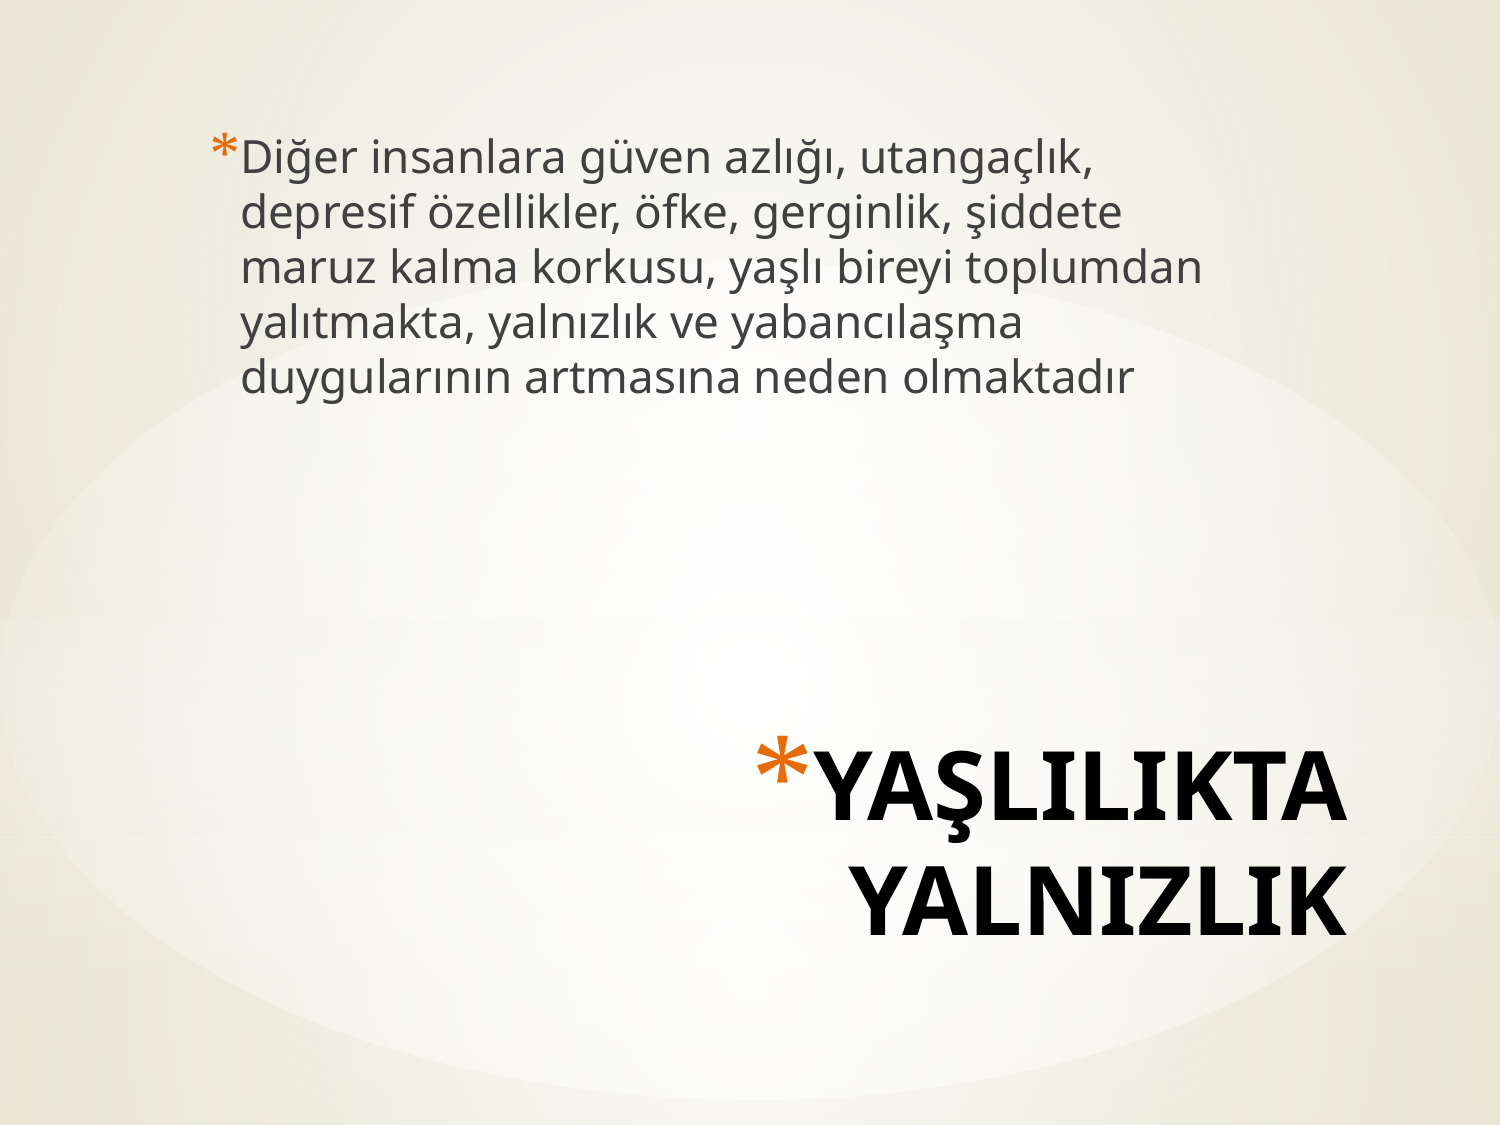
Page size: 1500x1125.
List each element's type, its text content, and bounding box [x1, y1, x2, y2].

list Diğer insanlara güven azlığı, utangaçlık, depresif özellikler, öfke, gerginlik, şiddete maruz kalma korkusu, yaşlı bireyi toplumdan yalıtmakta, yalnızlık ve yabancılaşma duygularının artmasına neden olmaktadır [187, 119, 1238, 691]
title YAŞLILIKTA YALNIZLIK [294, 717, 1363, 905]
